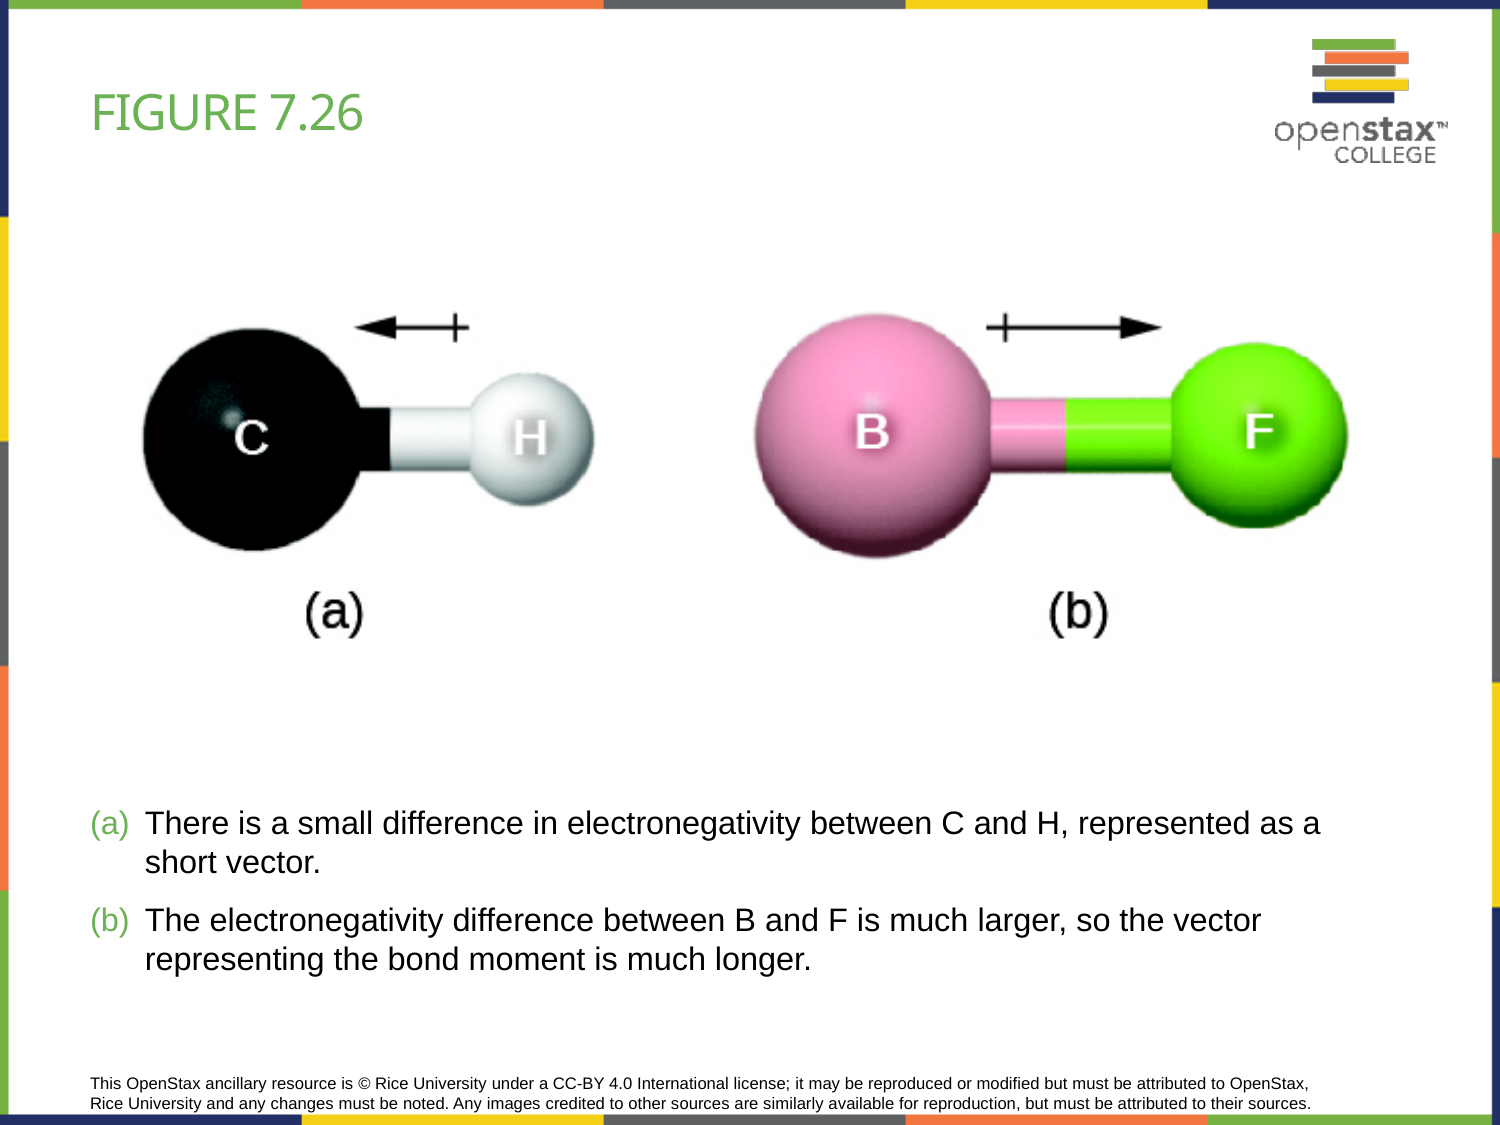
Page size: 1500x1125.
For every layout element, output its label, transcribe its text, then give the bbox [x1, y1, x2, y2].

picture [0, 0, 1500, 1125]
list There is a small difference in electronegativity between C and H, represented as a short vector. The electronegativity difference between B and F is much larger, so the vector representing the bond moment is much longer. [75, 794, 1398, 986]
title Figure 7.26 [75, 39, 1274, 148]
footer This OpenStax ancillary resource is © Rice University under a CC-BY 4.0 International license; it may be reproduced or modified but must be attributed to OpenStax, Rice University and any changes must be noted. Any images credited to other sources are similarly available for reproduction, but must be attributed to their sources. [75, 1065, 1346, 1112]
